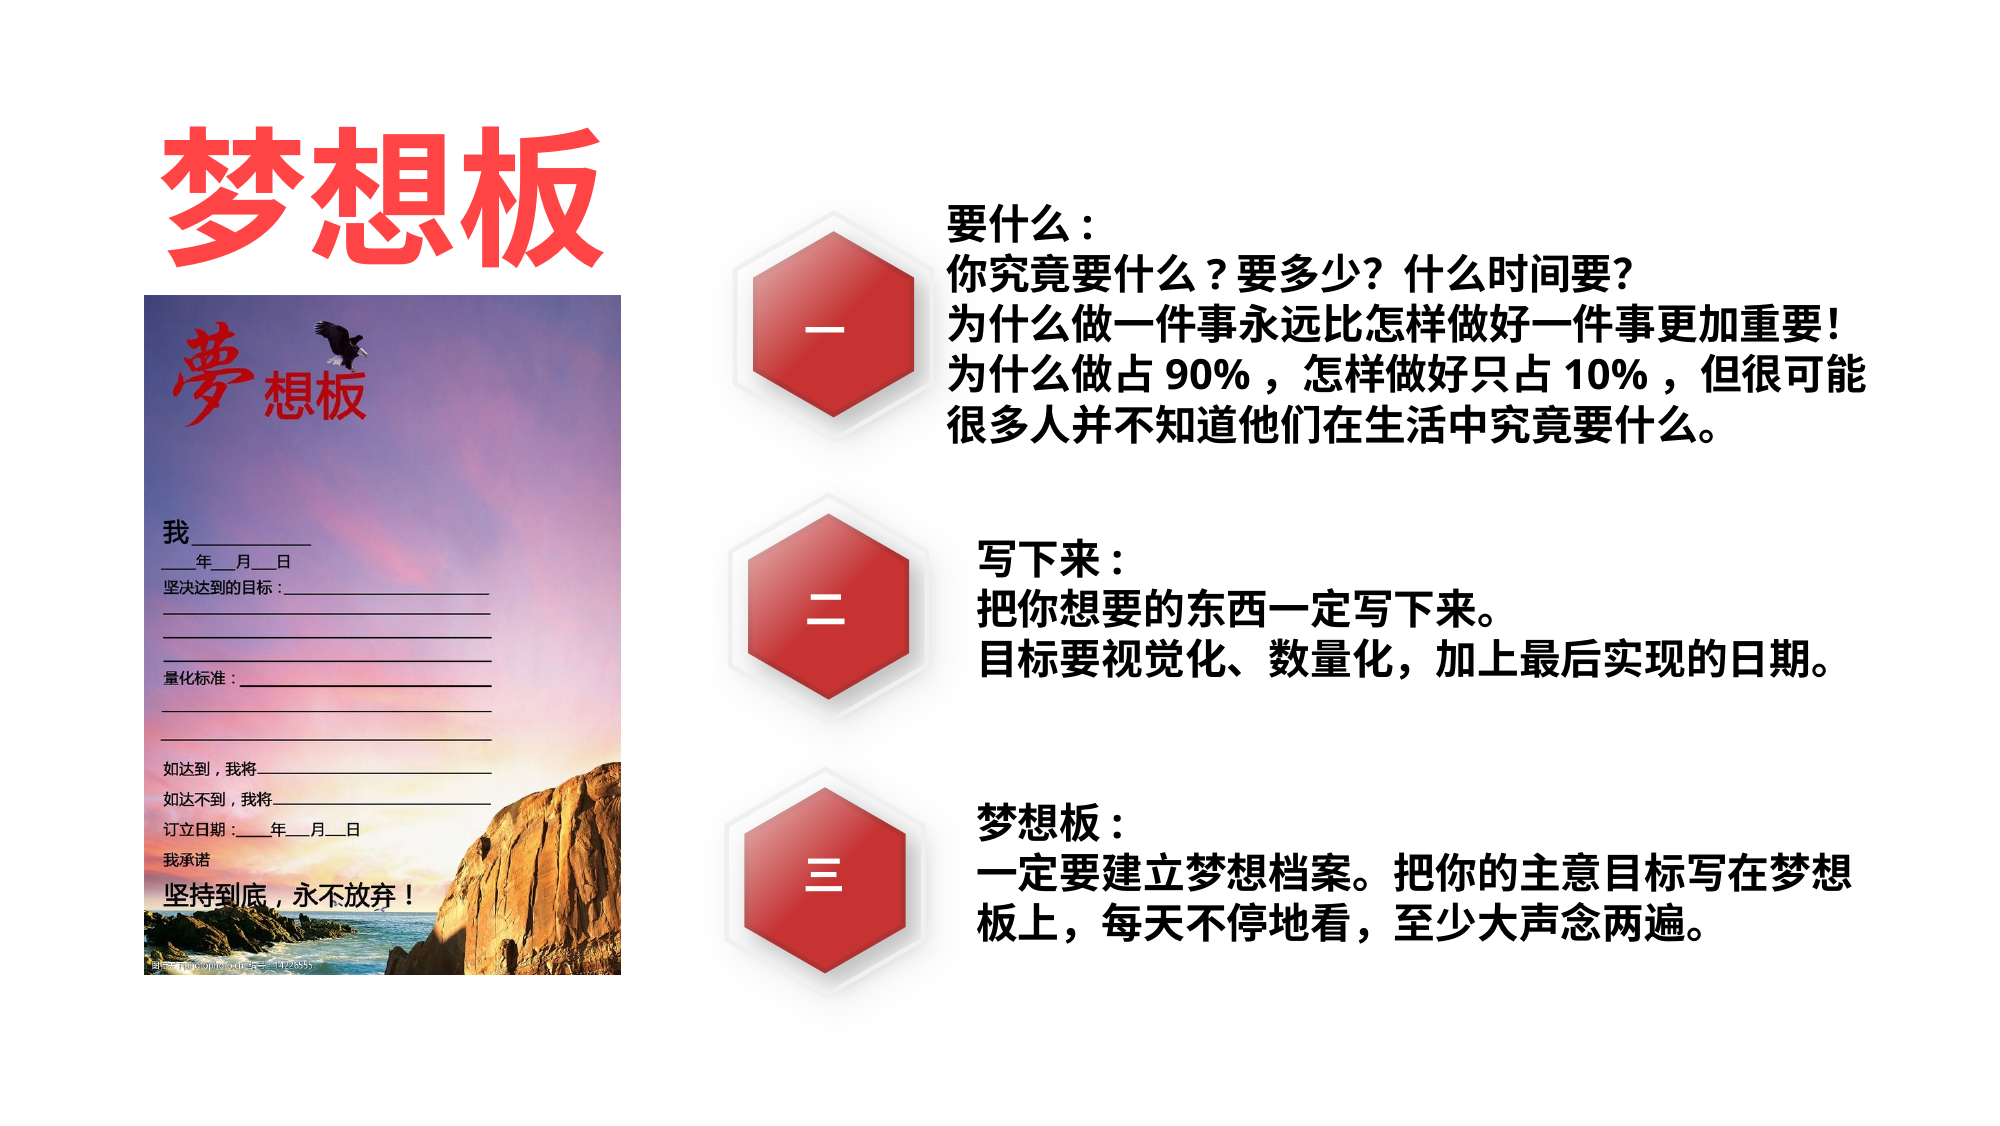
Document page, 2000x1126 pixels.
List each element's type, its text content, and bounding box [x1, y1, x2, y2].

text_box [730, 494, 928, 723]
text_box 一 [723, 295, 729, 364]
text_box 要什么: 你究竟要什么?要多少？什么时间要？ 为什么做一件事永远比怎样做好一件事更加重要！为什么做占90%，怎样做好只占10%，但很可能很多人并不知道他们在生活中究竟要什么。 [932, 190, 1905, 456]
text_box 梦想板 [120, 96, 645, 292]
text_box 梦想板: 一定要建立梦想档案。把你的主意目标写在梦想板上，每天不停地看，至少大声念两遍。 [961, 789, 1908, 955]
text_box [735, 212, 933, 441]
picture [143, 295, 621, 975]
text_box 写下来: 把你想要的东西一定写下来。 目标要视觉化、数量化，加上最后实现的日期。 [961, 525, 1909, 691]
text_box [726, 768, 924, 997]
